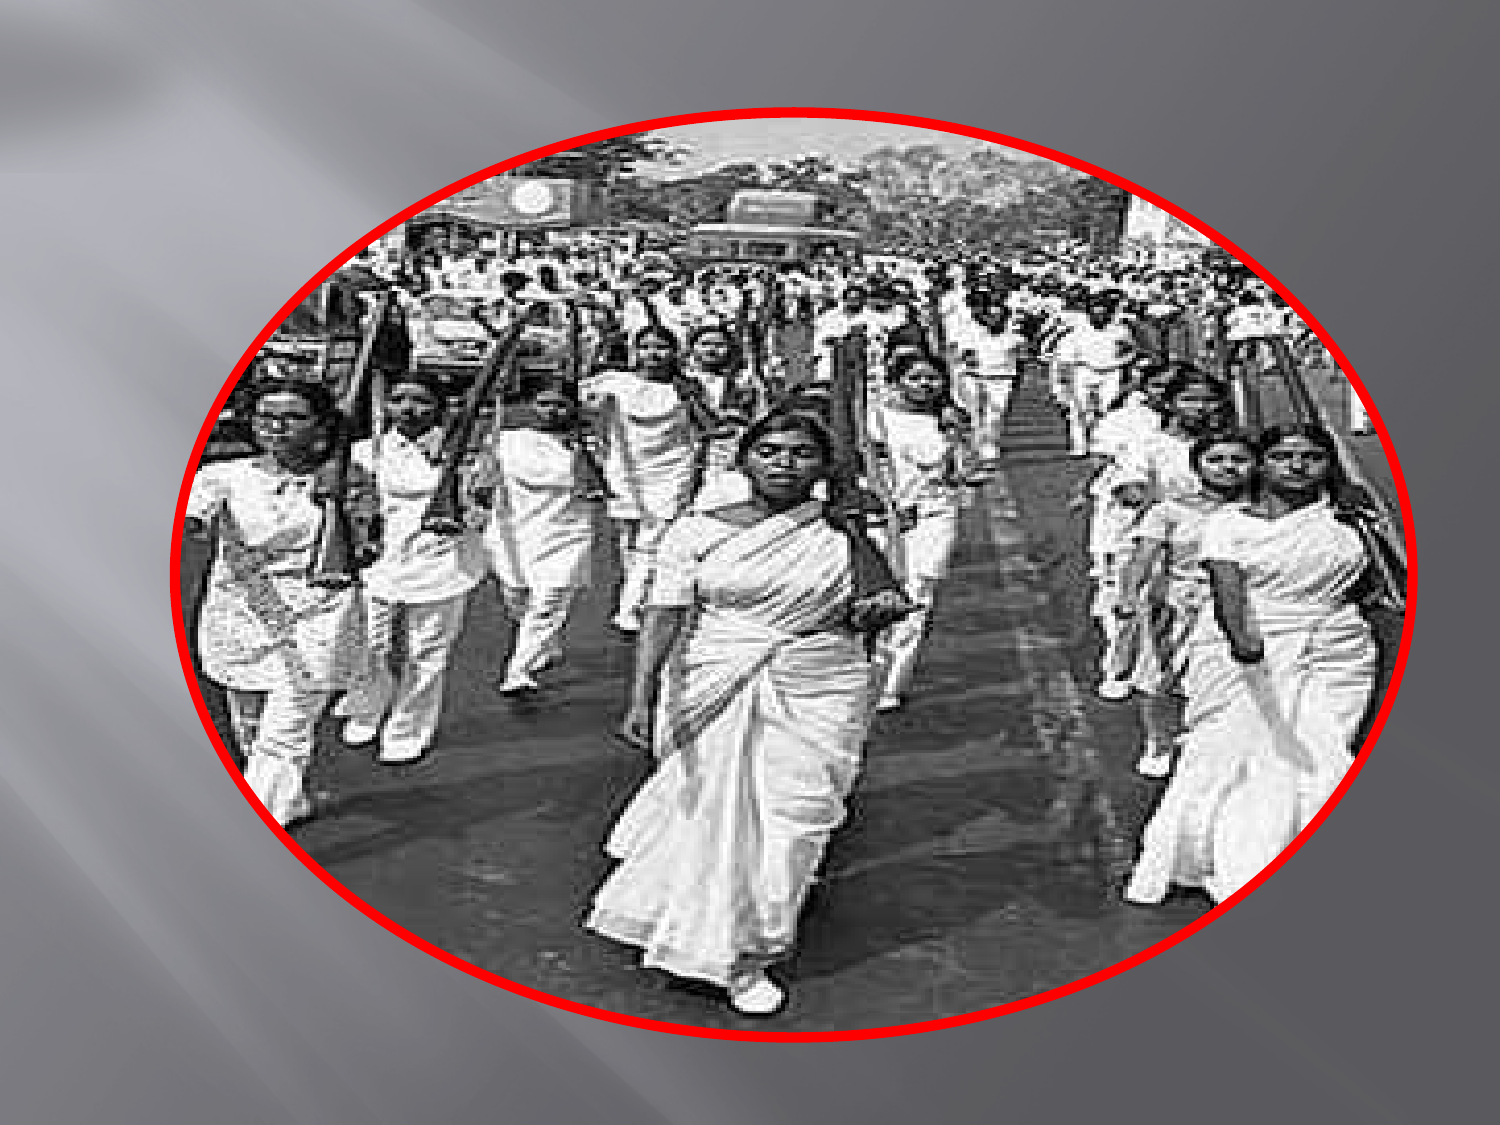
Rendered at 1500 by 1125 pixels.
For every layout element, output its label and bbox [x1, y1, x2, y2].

picture [174, 112, 1413, 1038]
